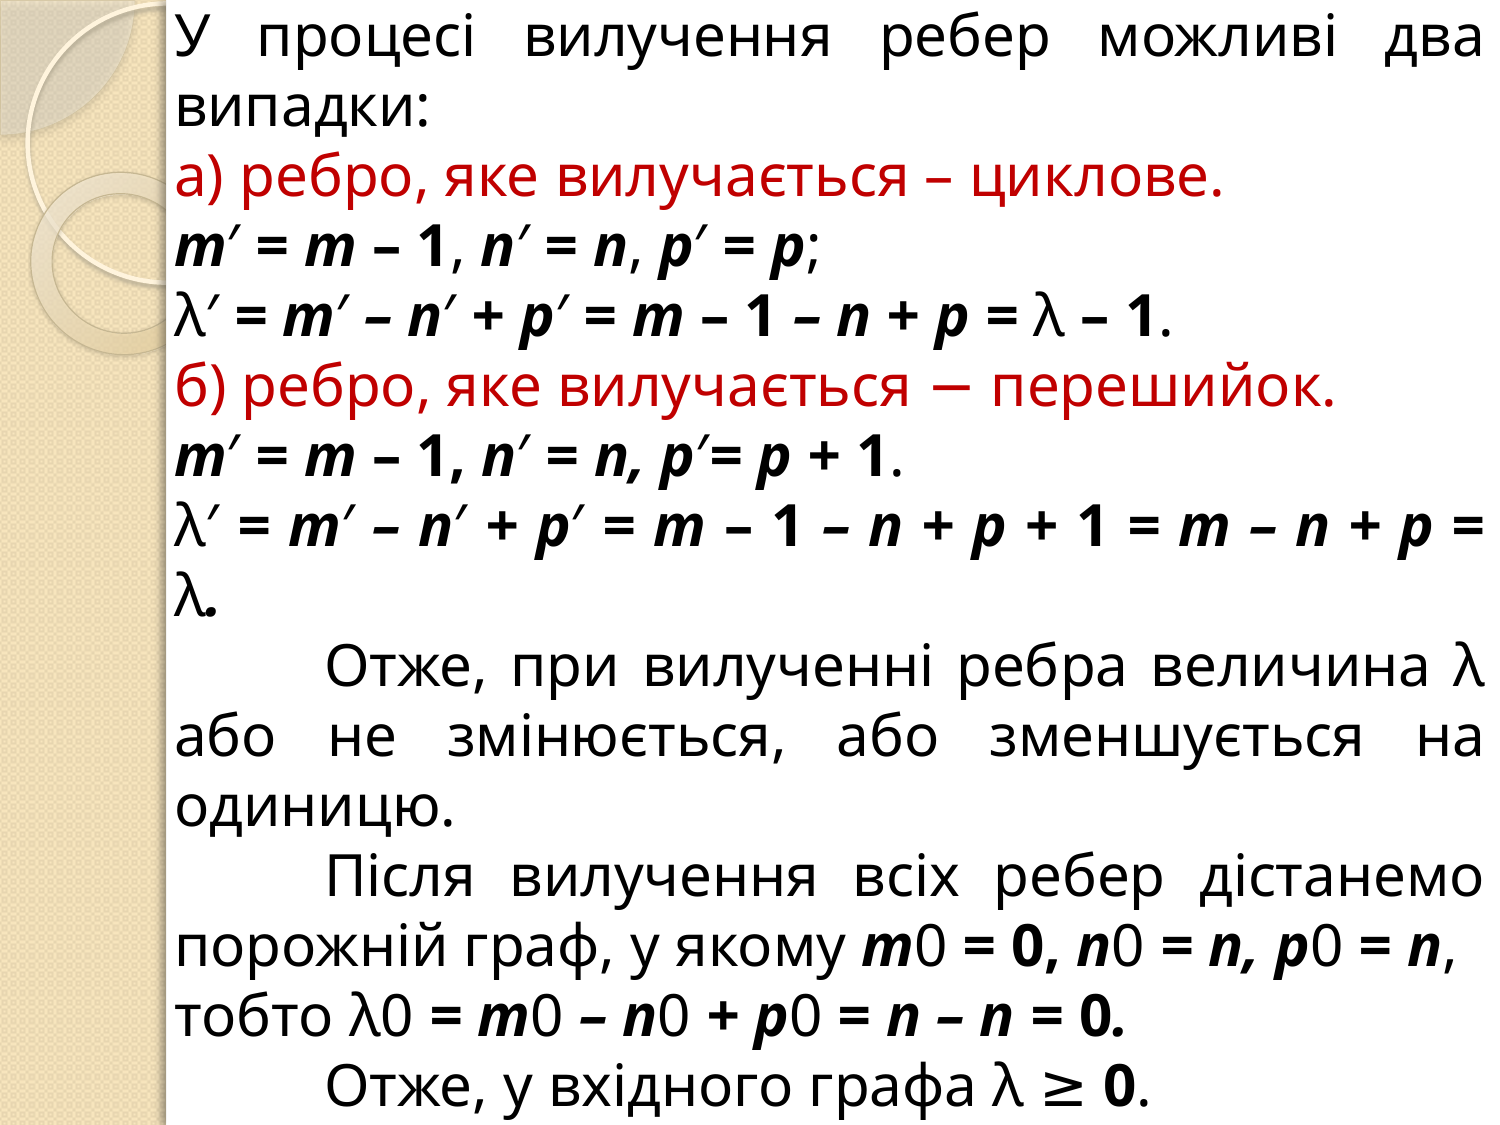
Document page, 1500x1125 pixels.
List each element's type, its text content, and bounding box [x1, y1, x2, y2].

text_box У процесі вилучення ребер можливі два випадки: а) ребро, яке вилучається – циклове. m′ = m – 1, n′ = n, p′ = p; λ′ = m′ – n′ + p′ = m – 1 – n + p = λ – 1. б) ребро, яке вилучається − перешийок. m′ = m – 1, n′ = n, p′= p + 1. λ′ = m′ – n′ + p′ = m – 1 – n + p + 1 = m – n + p = λ. Отже, при вилученні ребра величина λ або не змінюється, або зменшується на одиницю. Після вилучення всіх ребер дістанемо порожній граф, у якому m0 = 0, n0 = n, p0 = n, тобто λ0 = m0 – n0 + p0 = n – n = 0. Отже, у вхідного графа λ ≥ 0. [159, 0, 1500, 1125]
